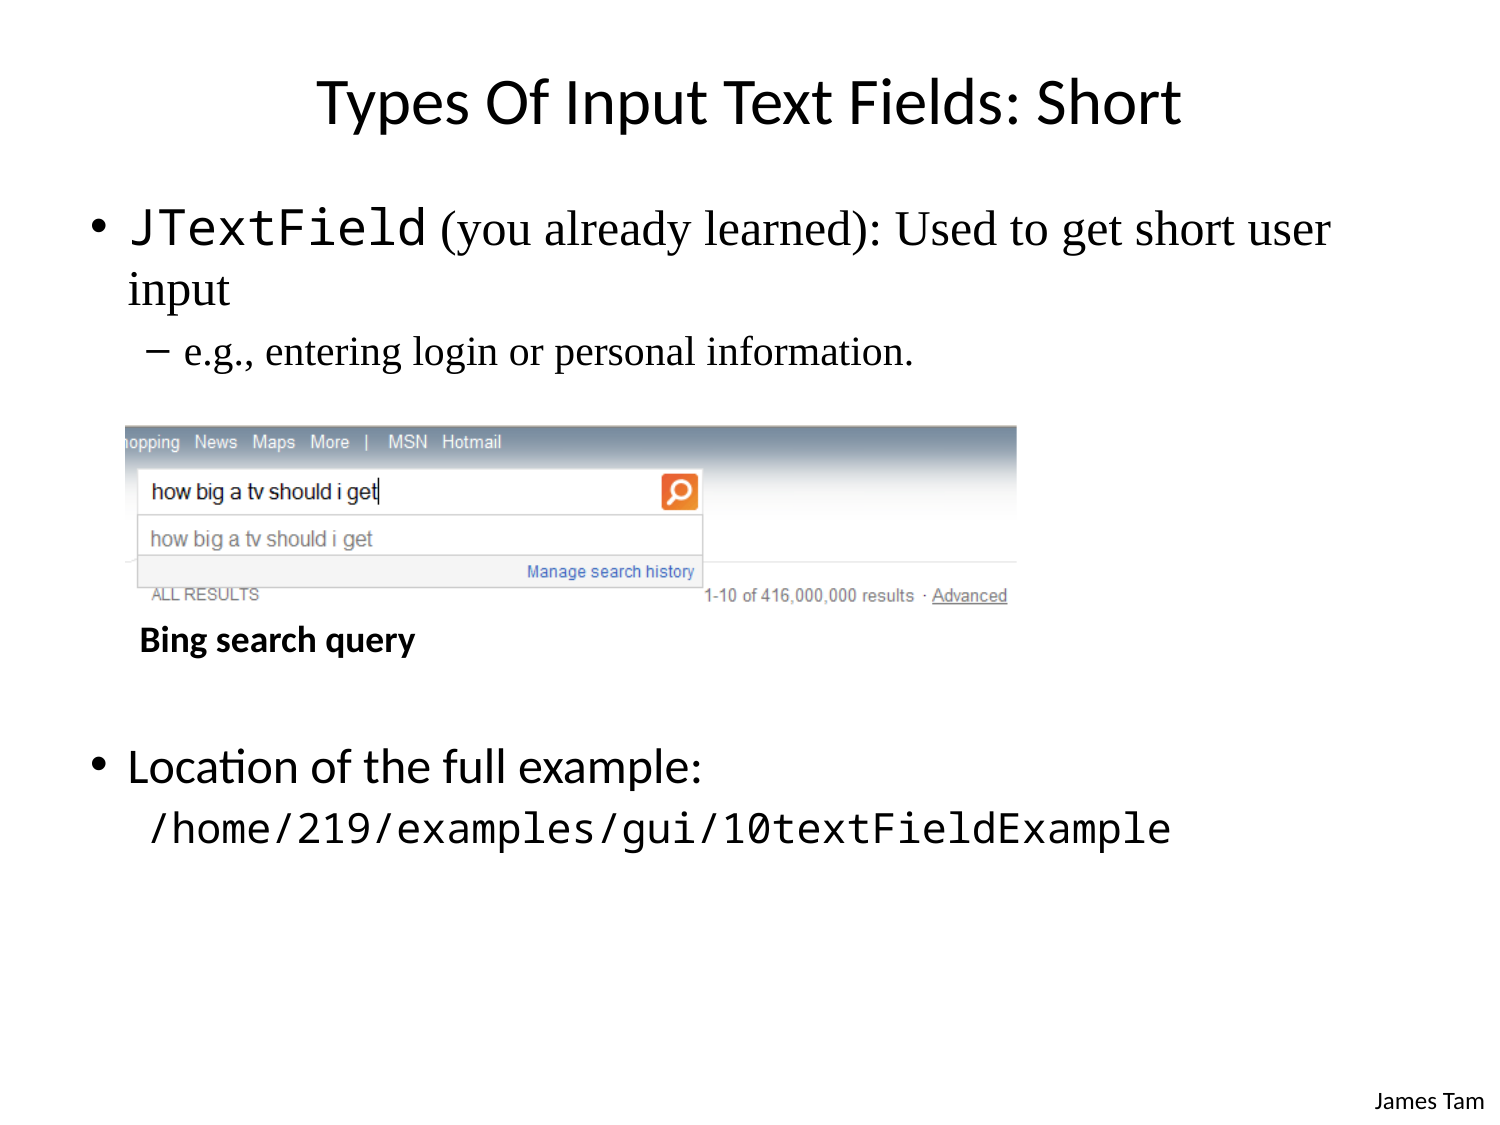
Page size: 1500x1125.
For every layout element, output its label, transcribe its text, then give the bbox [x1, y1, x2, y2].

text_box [124, 424, 1017, 669]
title Types Of Input Text Fields: Short [75, 45, 1425, 150]
list JTextField (you already learned): Used to get short user input e.g., entering login or personal information. Location of the full example: /home/219/examples/gui/10textFieldExample [75, 187, 1425, 1075]
